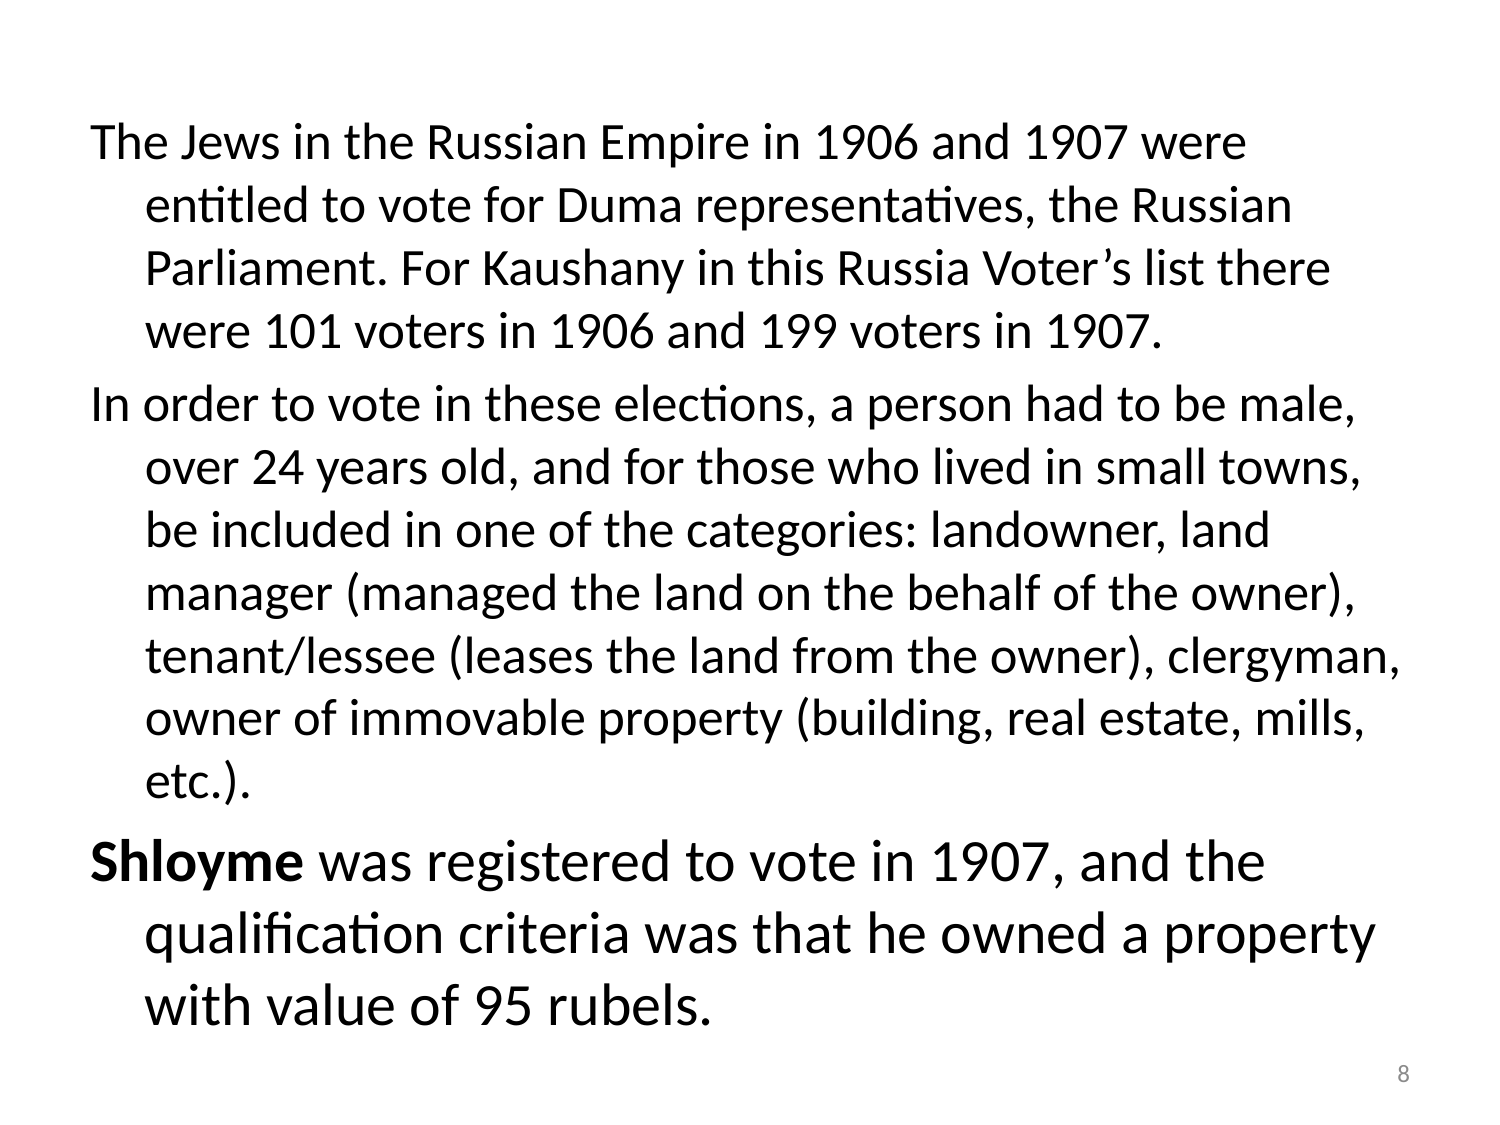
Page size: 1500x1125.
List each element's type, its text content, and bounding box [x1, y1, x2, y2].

list The Jews in the Russian Empire in 1906 and 1907 were entitled to vote for Duma representatives, the Russian Parliament. For Kaushany in this Russia Voter’s list there were 101 voters in 1906 and 199 voters in 1907. In order to vote in these elections, a person had to be male, over 24 years old, and for those who lived in small towns, be included in one of the categories: landowner, land manager (managed the land on the behalf of the owner), tenant/lessee (leases the land from the owner), clergyman, owner of immovable property (building, real estate, mills, etc.). Shloyme was registered to vote in 1907, and the qualification criteria was that he owned a property with value of 95 rubels. [75, 99, 1425, 1055]
slide_number 8 [1074, 1042, 1425, 1103]
